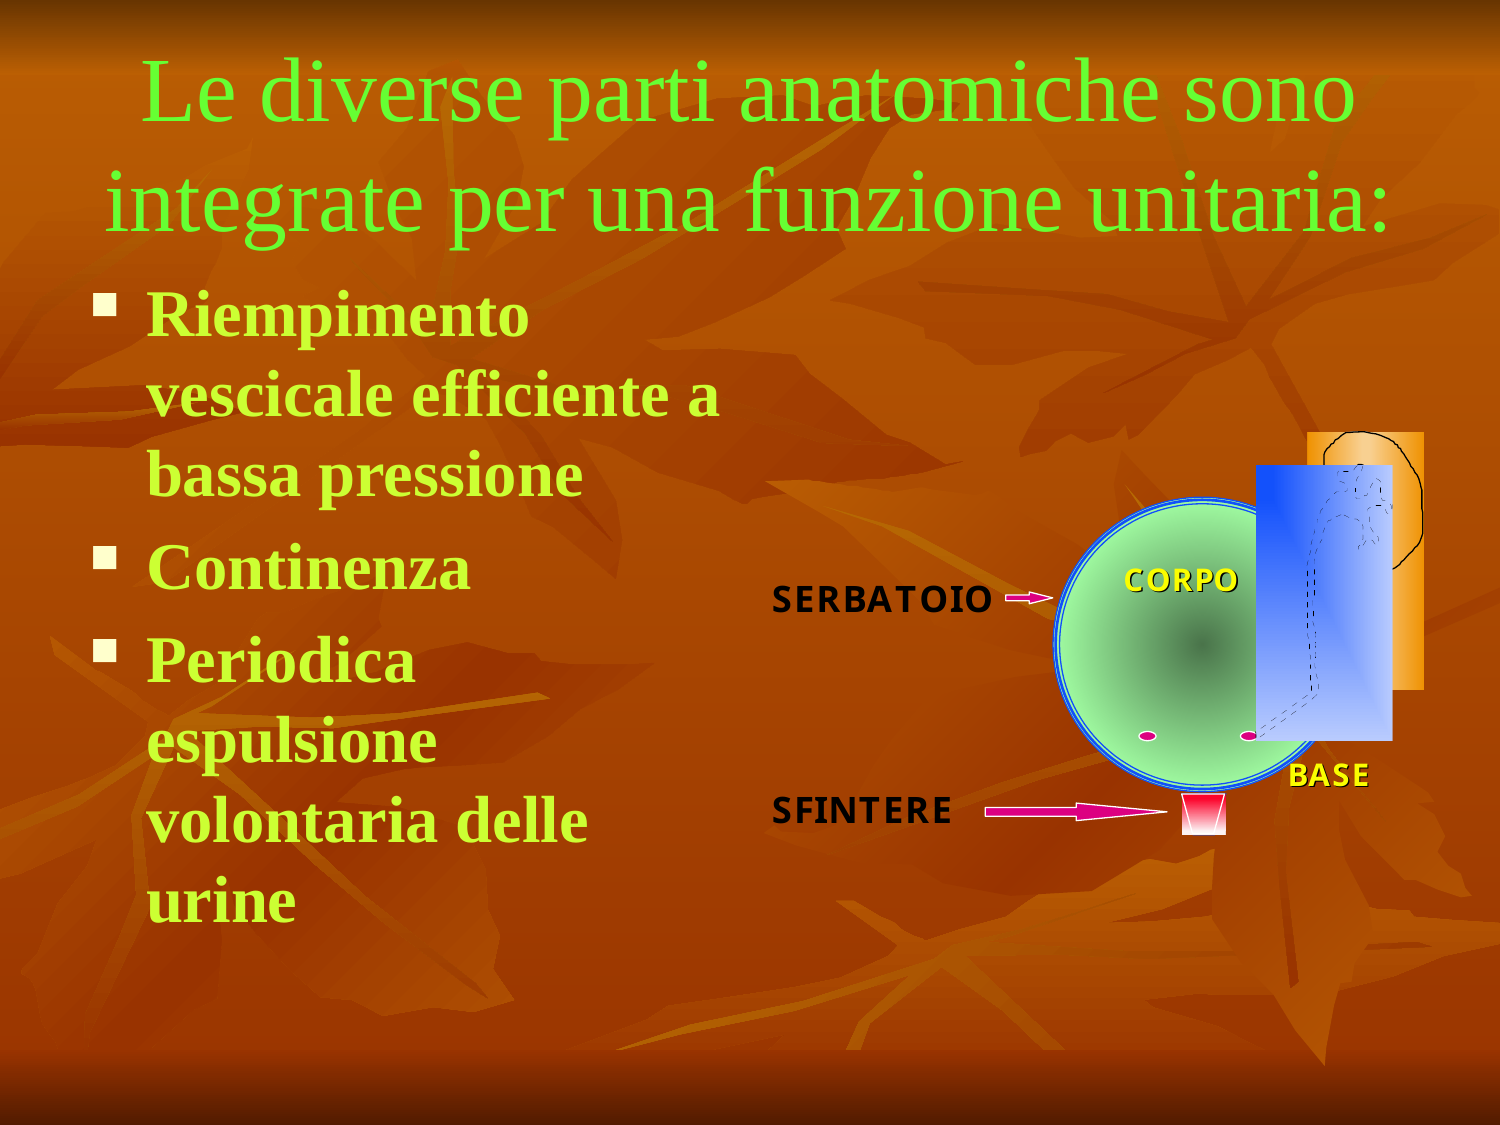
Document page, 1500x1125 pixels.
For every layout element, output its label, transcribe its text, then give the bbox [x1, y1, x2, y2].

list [762, 430, 1426, 838]
title Le diverse parti anatomiche sono integrate per una funzione unitaria: [74, 45, 1426, 234]
list Riempimento vescicale efficiente a bassa pressione Continenza Periodica espulsione volontaria delle urine [74, 262, 738, 1006]
